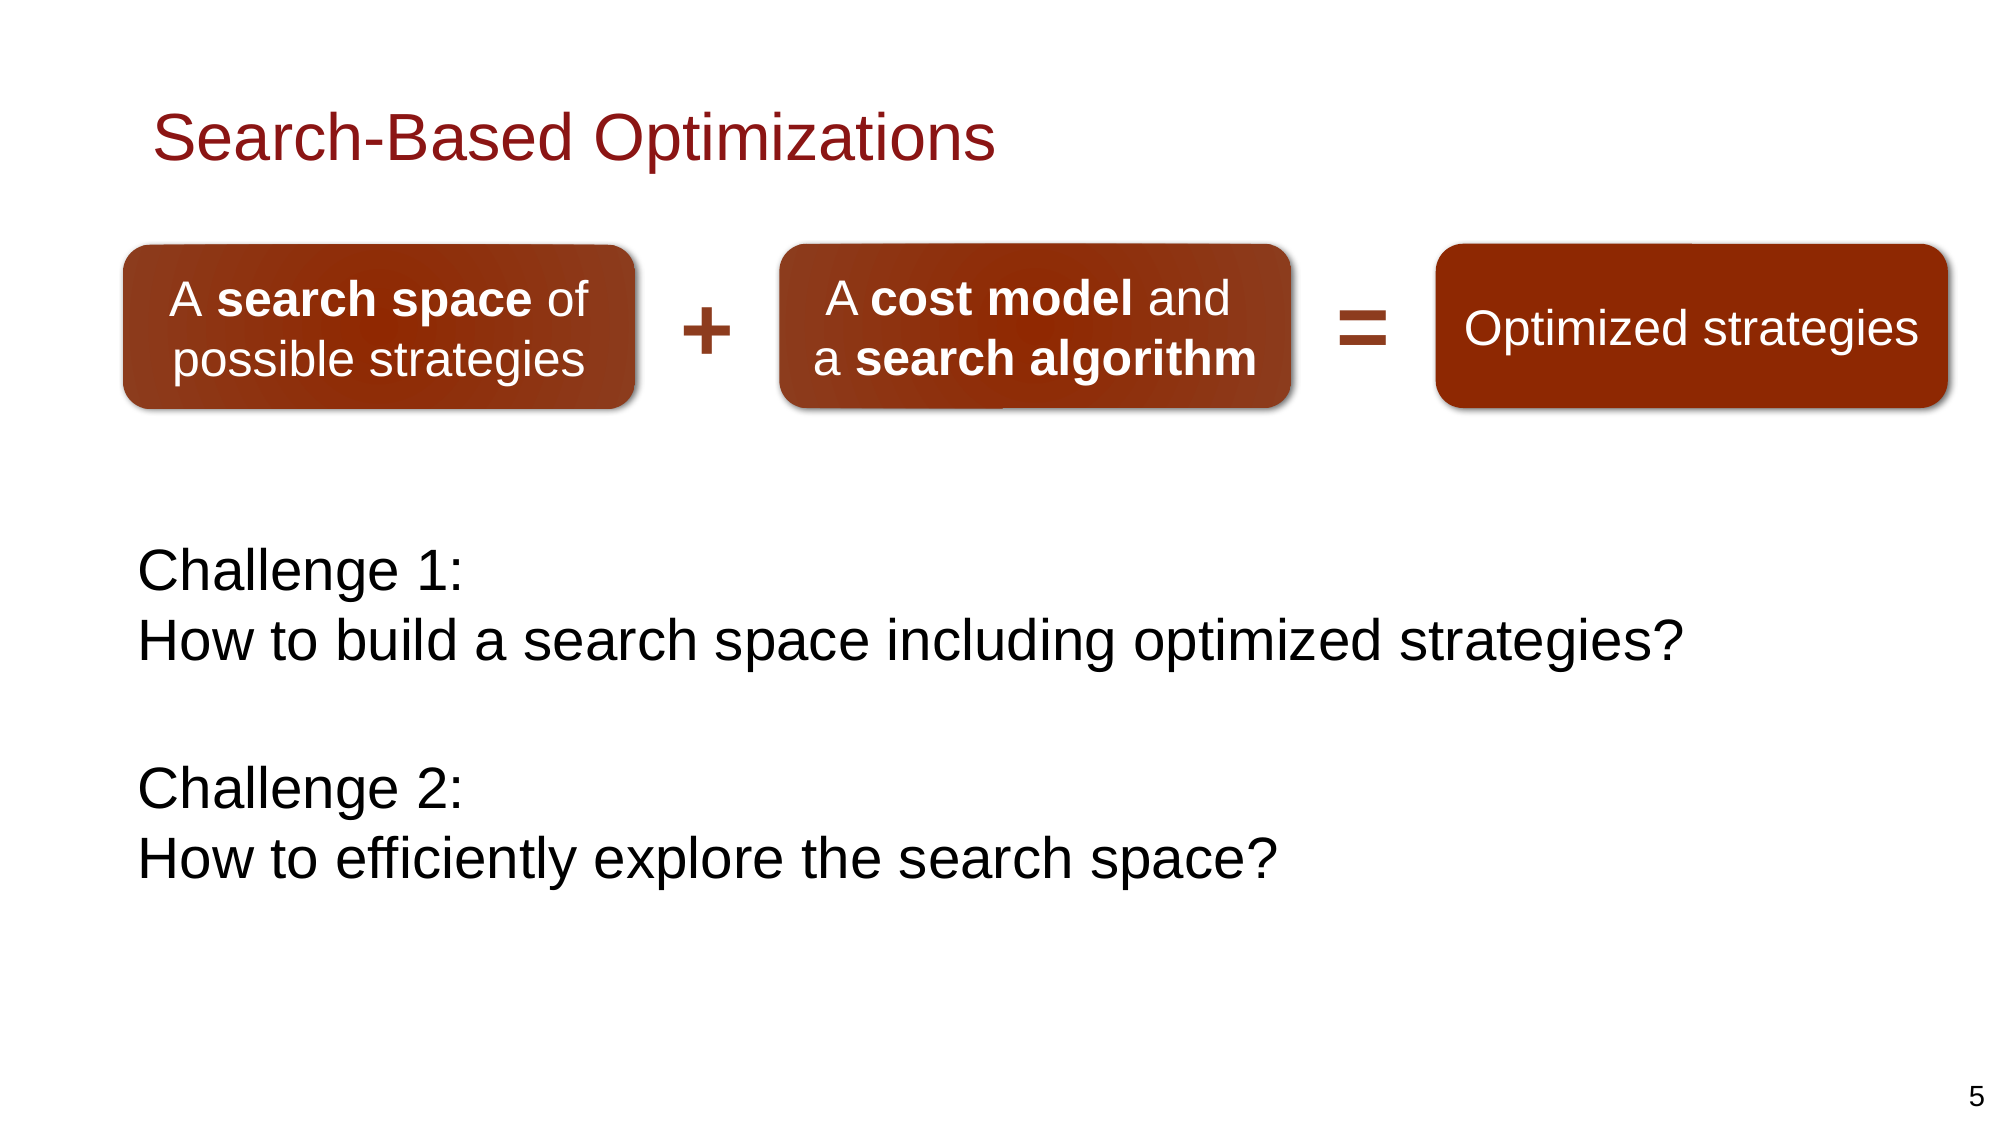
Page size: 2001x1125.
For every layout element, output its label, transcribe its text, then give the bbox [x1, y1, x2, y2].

text_box Challenge 2: How to efficiently explore the search space? [122, 742, 1936, 898]
text_box A cost model and a search algorithm [779, 243, 1292, 409]
text_box Optimized strategies [1435, 243, 1948, 409]
title Search-Based Optimizations [137, 59, 1863, 219]
text_box = [1311, 259, 1416, 385]
text_box Challenge 1: How to build a search space including optimized strategies? [122, 525, 1936, 680]
slide_number 5 [1550, 1065, 2000, 1125]
text_box + [655, 262, 759, 388]
text_box A search space of possible strategies [122, 244, 636, 409]
